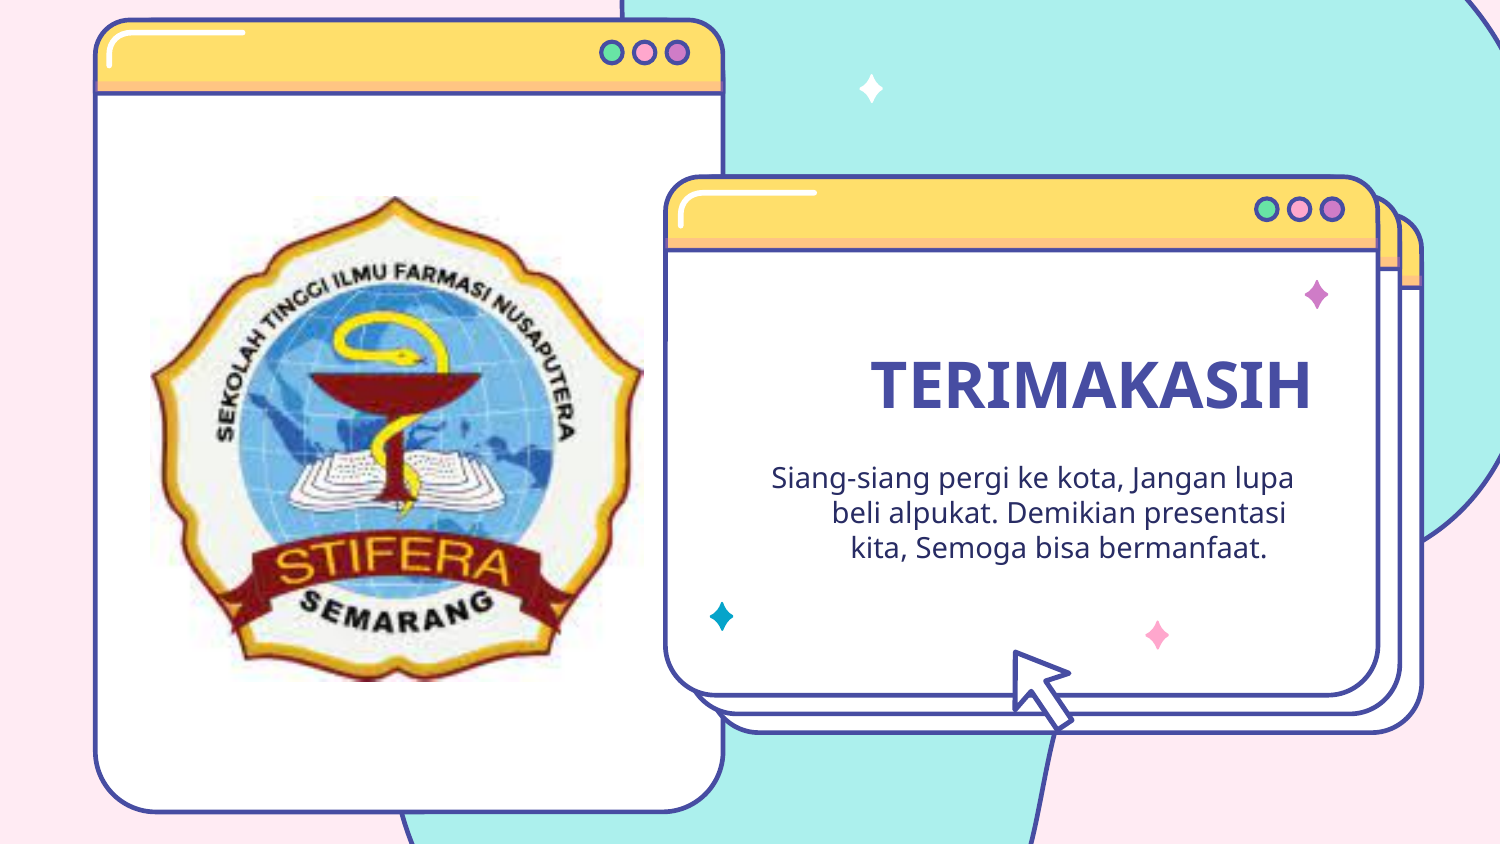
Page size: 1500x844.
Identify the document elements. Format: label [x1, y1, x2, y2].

picture [150, 196, 644, 682]
text_box [665, 176, 1423, 733]
text_box [1012, 649, 1076, 733]
